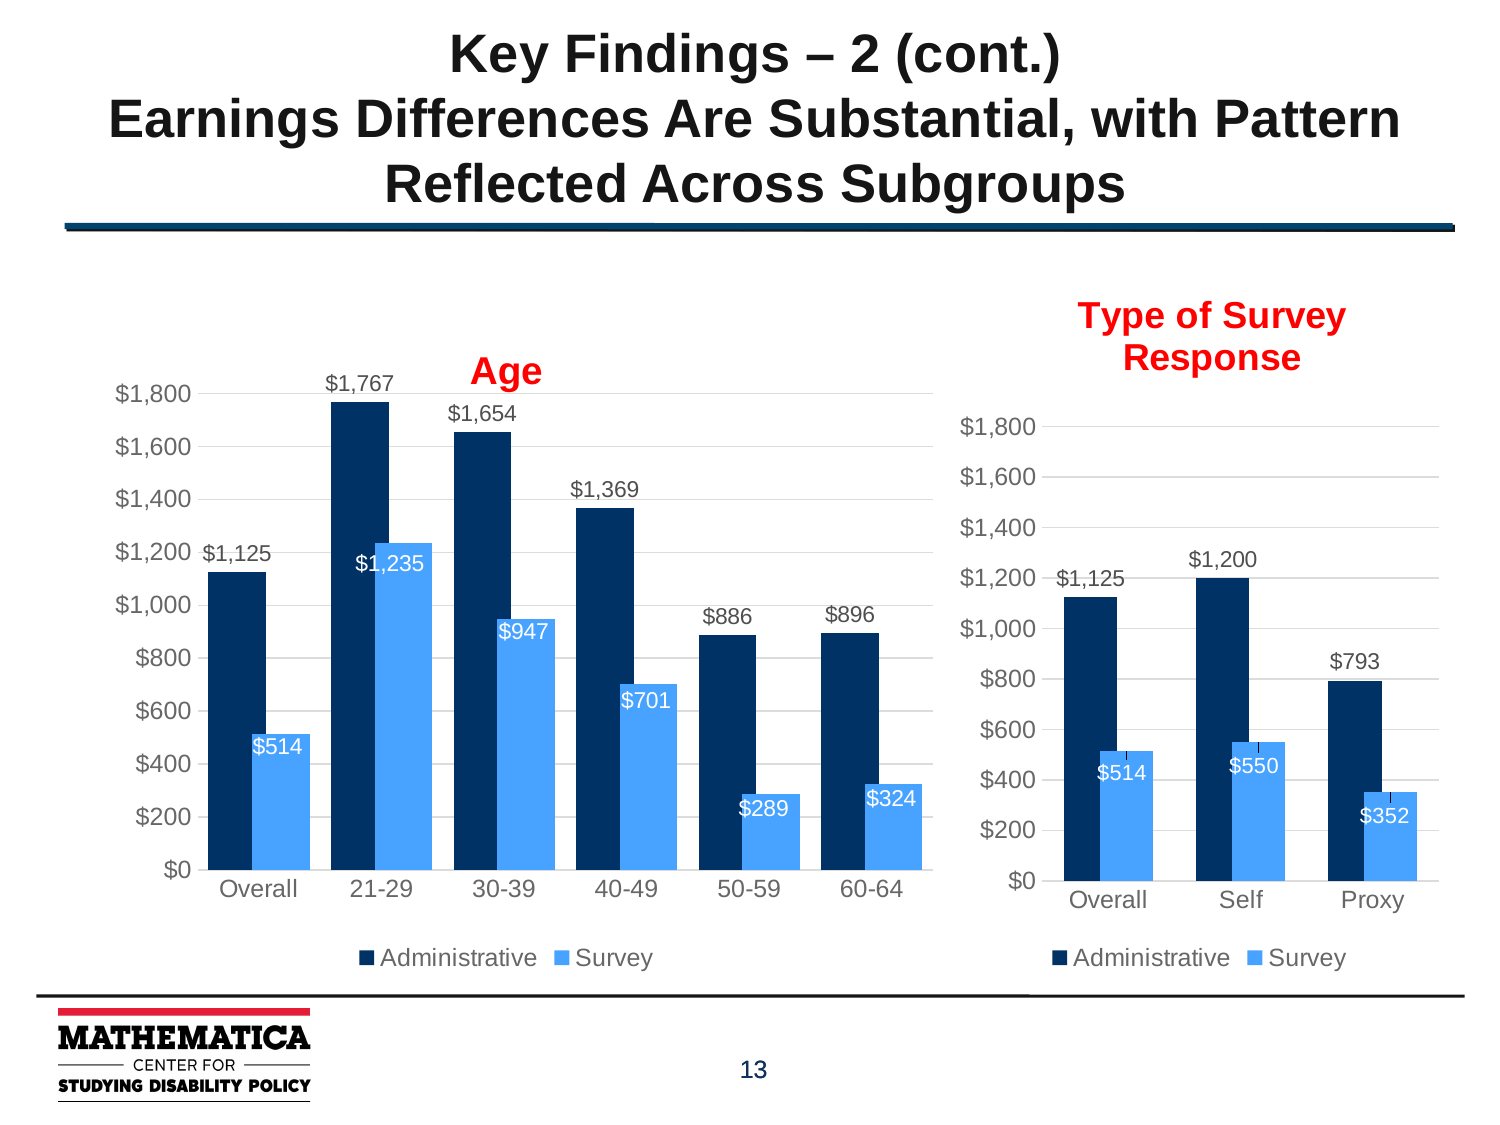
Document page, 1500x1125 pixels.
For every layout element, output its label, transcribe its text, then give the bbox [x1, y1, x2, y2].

chart [62, 269, 1450, 978]
picture [58, 1008, 311, 1102]
title Key Findings – 2 (cont.) Earnings Differences Are Substantial, with Pattern Reflected Across Subgroups [62, 33, 1450, 222]
